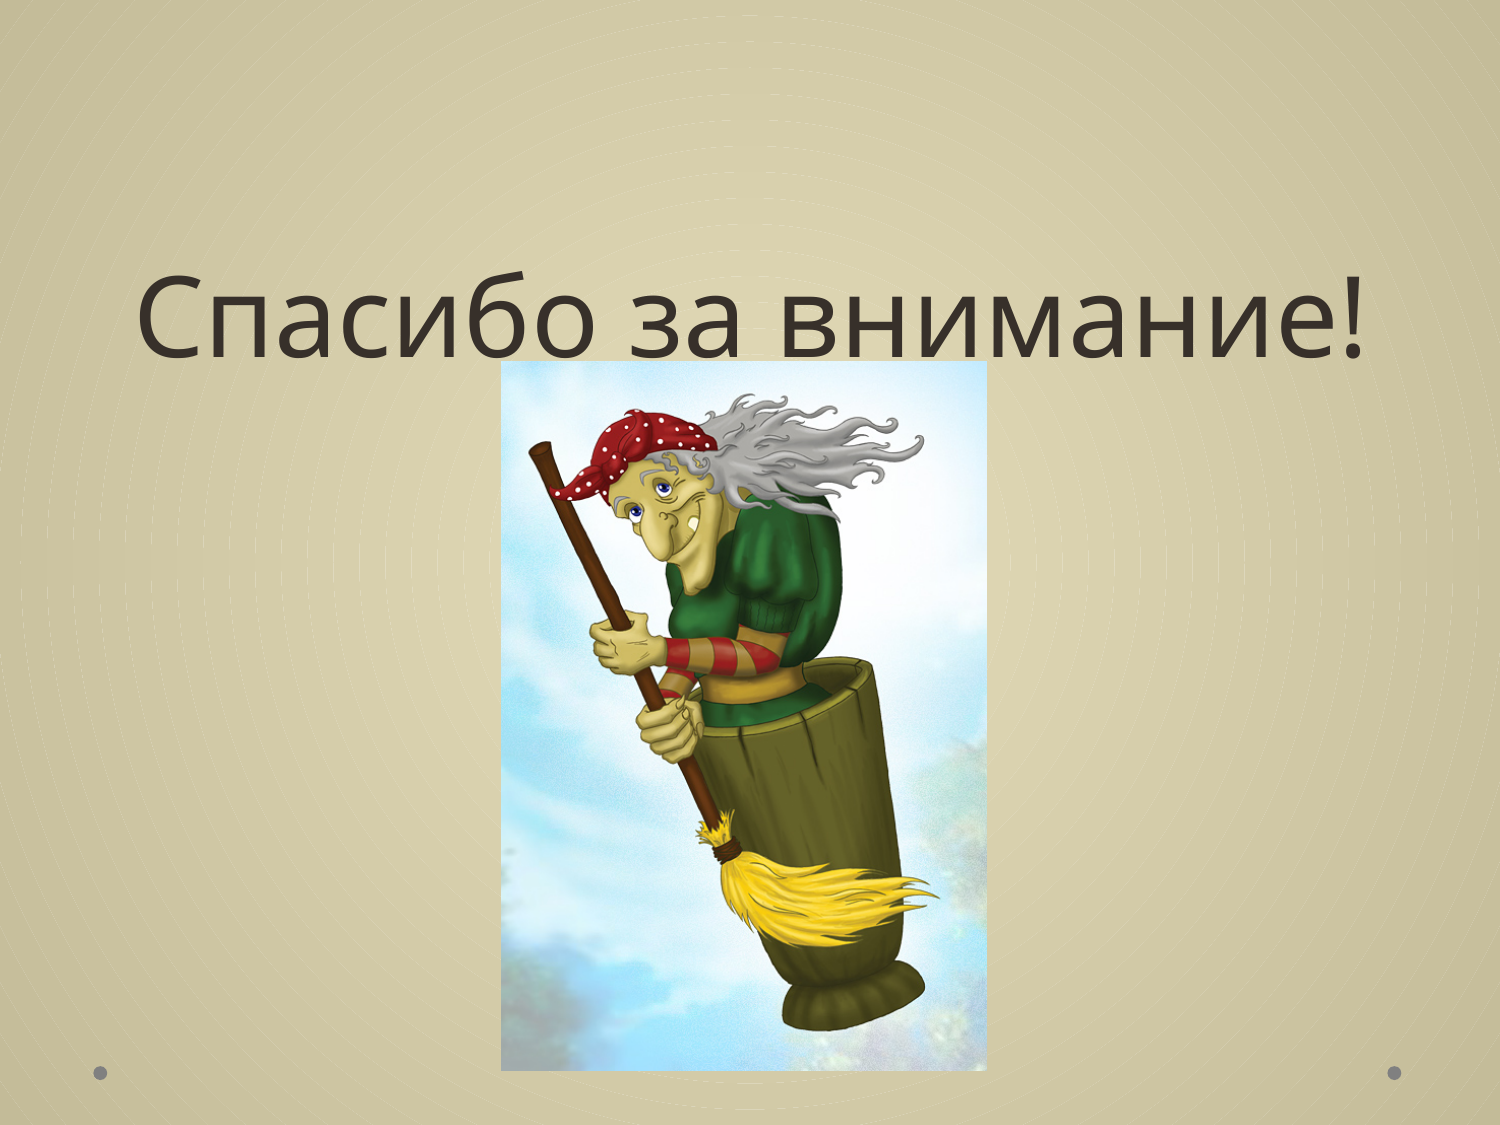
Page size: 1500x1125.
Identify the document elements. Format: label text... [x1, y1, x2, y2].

title Спасибо за внимание! [76, 125, 1427, 388]
picture [501, 361, 987, 1071]
